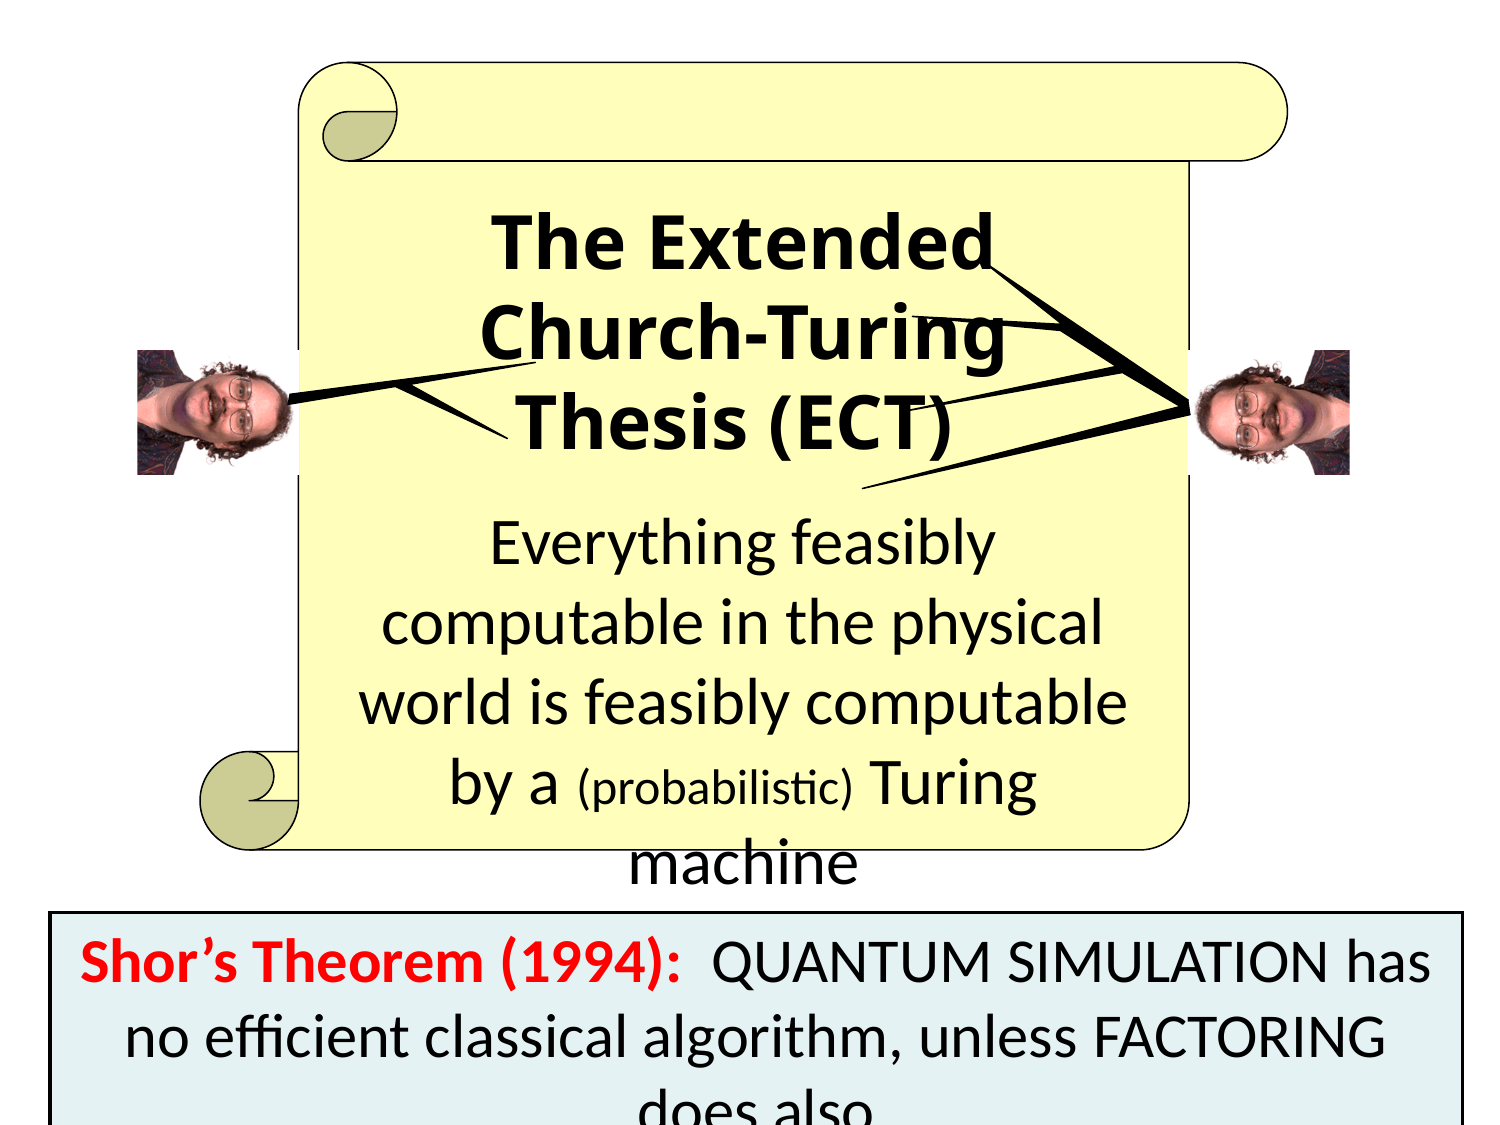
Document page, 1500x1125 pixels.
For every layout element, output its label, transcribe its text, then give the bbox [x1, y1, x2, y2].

picture [1187, 349, 1350, 476]
text_box [1150, 417, 1190, 849]
text_box [200, 397, 337, 850]
text_box Shor’s Theorem (1994): Quantum Simulation has no efficient classical algorithm, unless Factoring does also [49, 912, 1463, 1125]
text_box [1150, 374, 1182, 424]
picture [137, 349, 300, 476]
text_box [305, 388, 337, 402]
text_box [298, 62, 1288, 395]
text_box [1150, 390, 1178, 414]
text_box The Extended Church-Turing Thesis (ECT) Everything feasibly computable in the physical world is feasibly computable by a (probabilistic) Turing machine [337, 187, 1150, 906]
